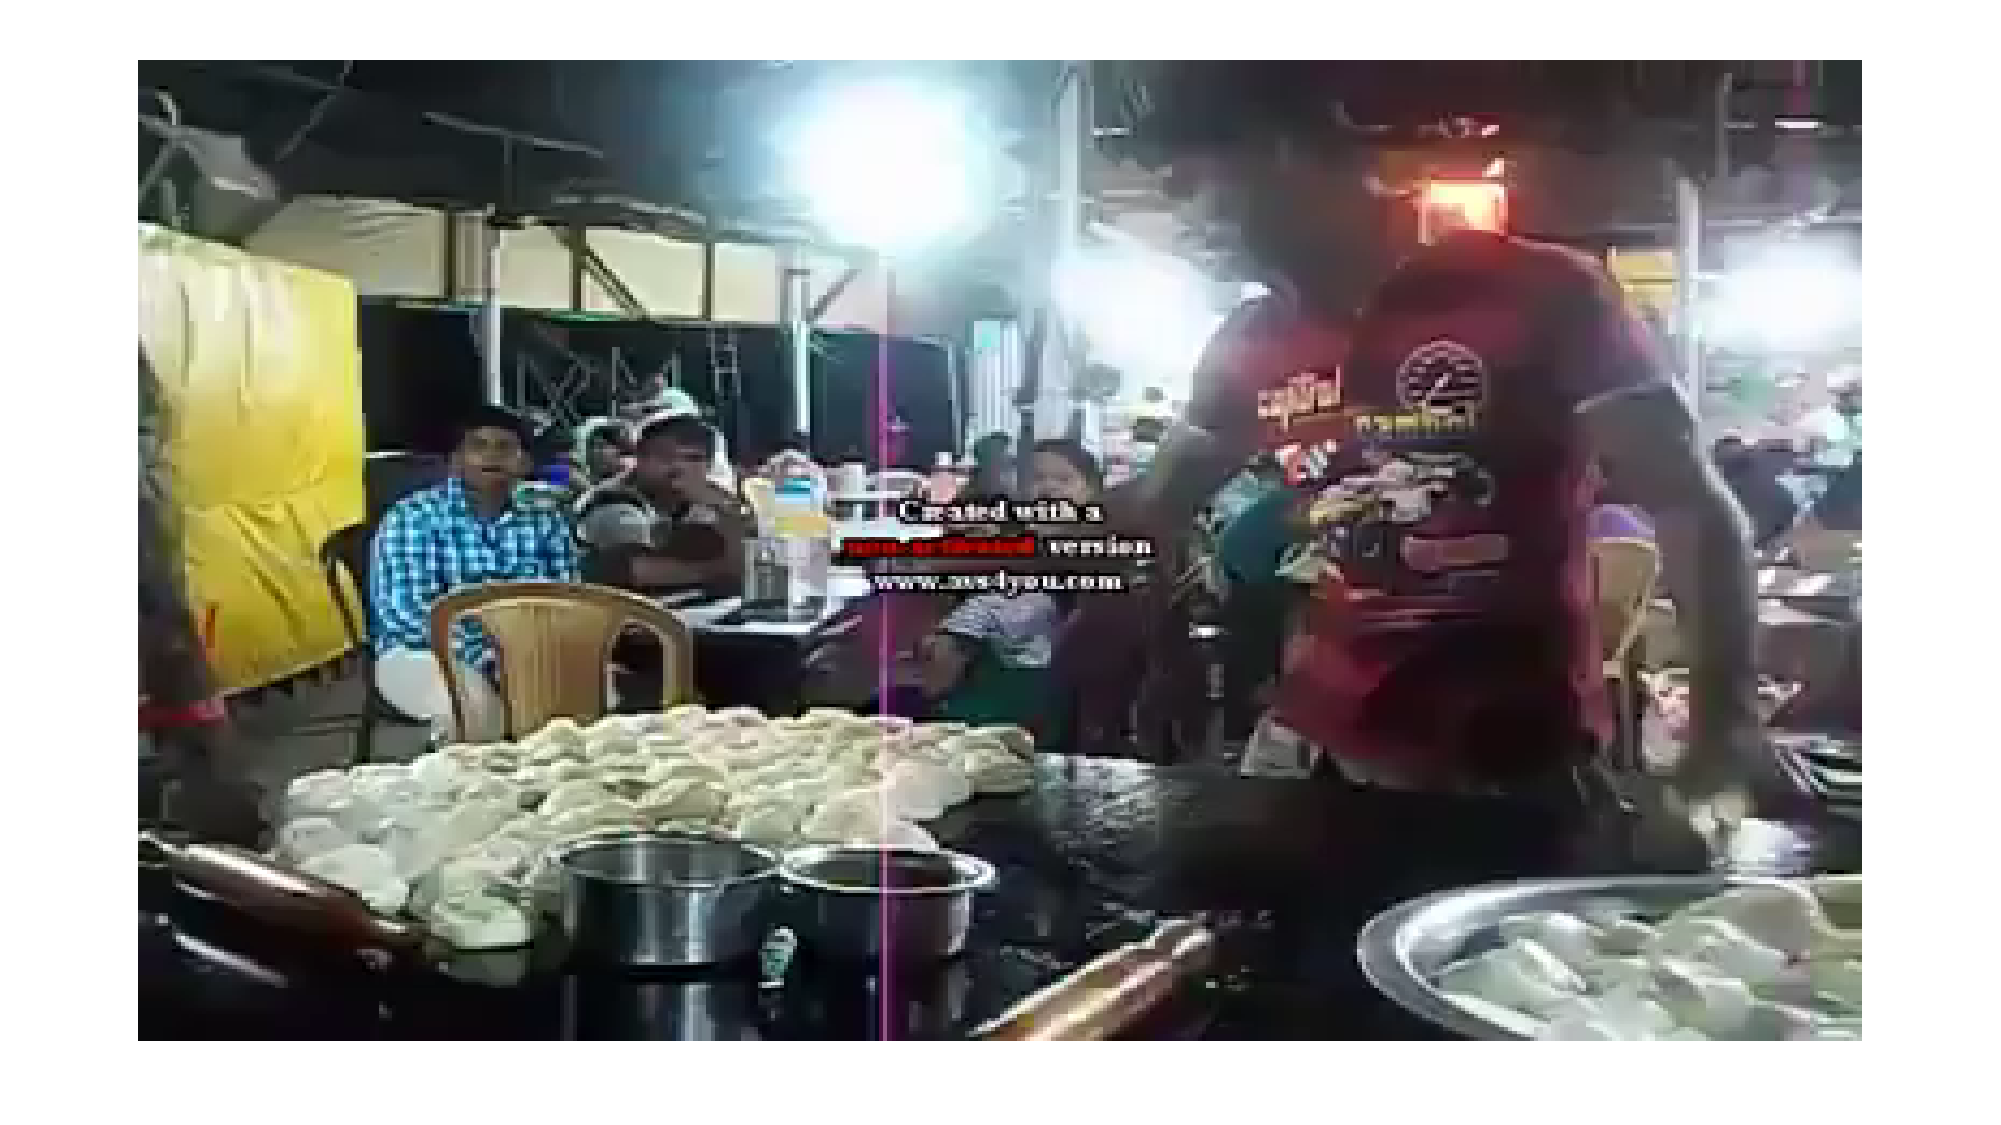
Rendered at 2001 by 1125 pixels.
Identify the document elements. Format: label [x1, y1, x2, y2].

list [137, 59, 1863, 1041]
